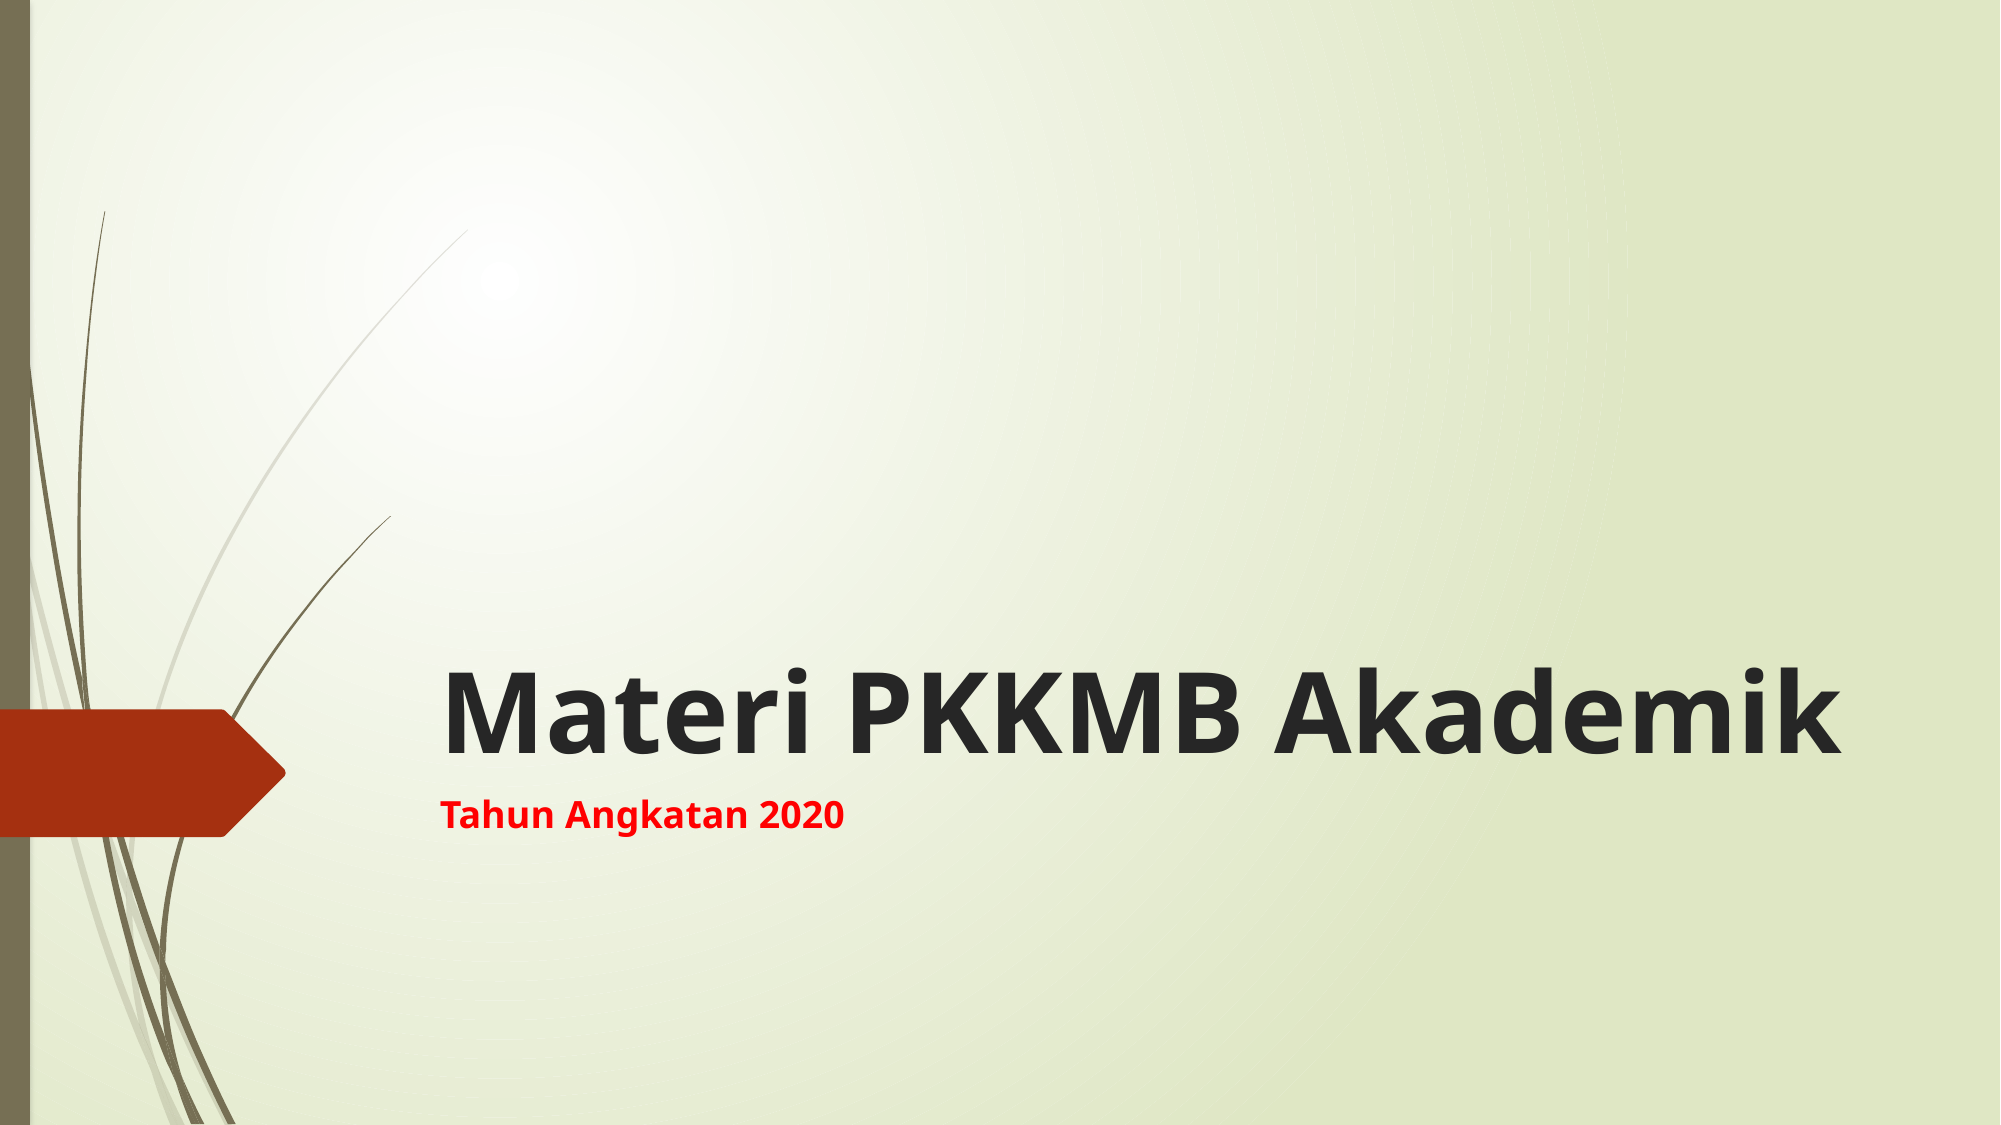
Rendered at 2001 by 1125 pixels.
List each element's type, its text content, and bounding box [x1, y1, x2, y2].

title Materi PKKMB Akademik [424, 412, 1888, 783]
subtitle Tahun Angkatan 2020 [424, 783, 1888, 969]
